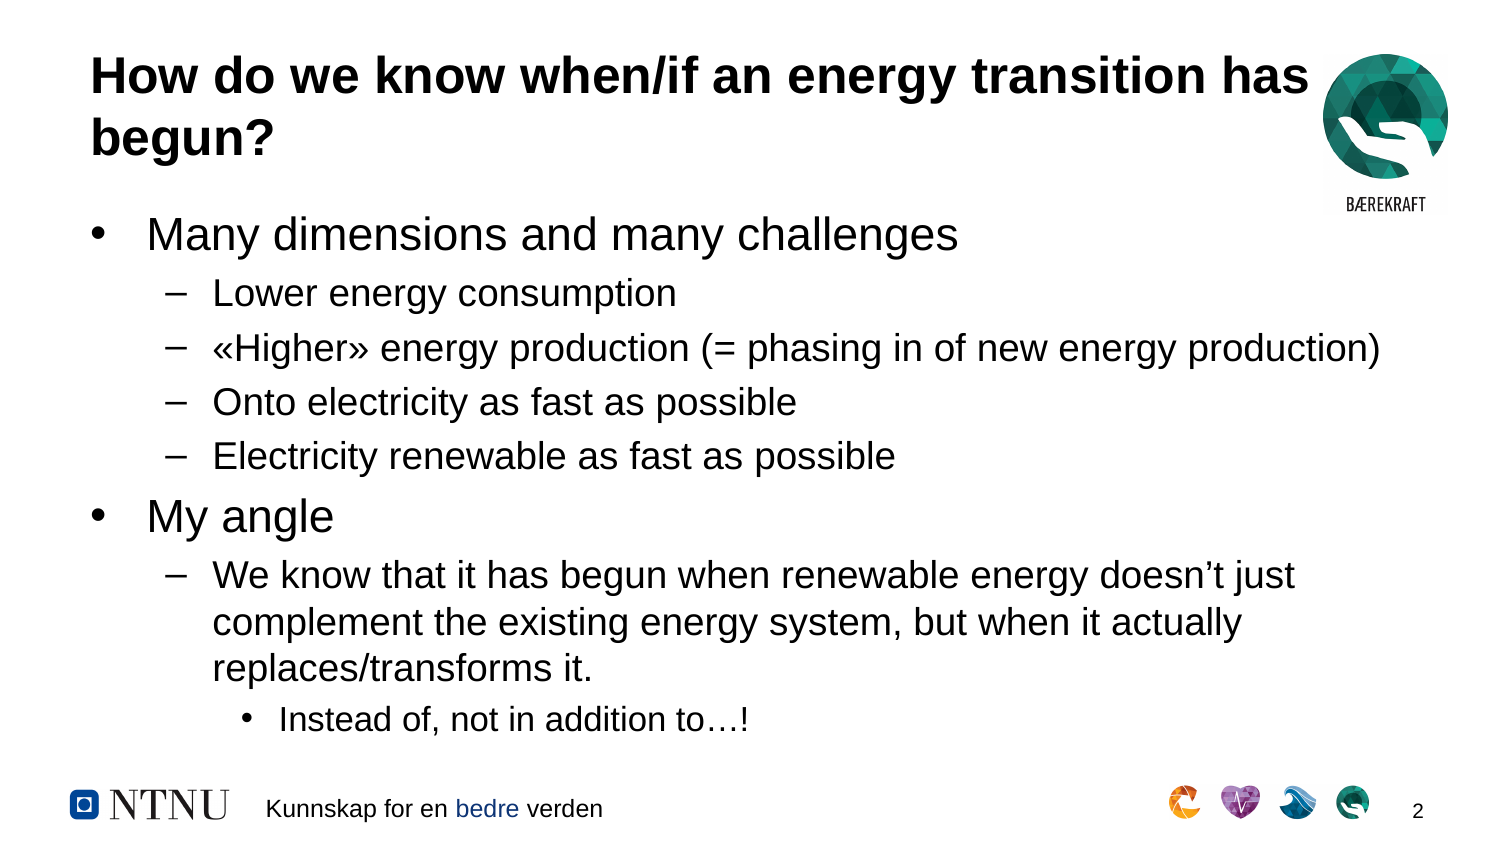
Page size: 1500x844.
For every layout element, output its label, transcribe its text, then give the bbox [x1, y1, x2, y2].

picture [1169, 784, 1369, 820]
picture [69, 789, 230, 820]
title How do we know when/if an energy transition has begun? [75, 33, 1425, 175]
list Many dimensions and many challenges Lower energy consumption «Higher» energy production (= phasing in of new energy production) Onto electricity as fast as possible Electricity renewable as fast as possible My angle We know that it has begun when renewable energy doesn’t just complement the existing energy system, but when it actually replaces/transforms it. Instead of, not in addition to…! [75, 196, 1460, 754]
picture [1323, 54, 1448, 196]
